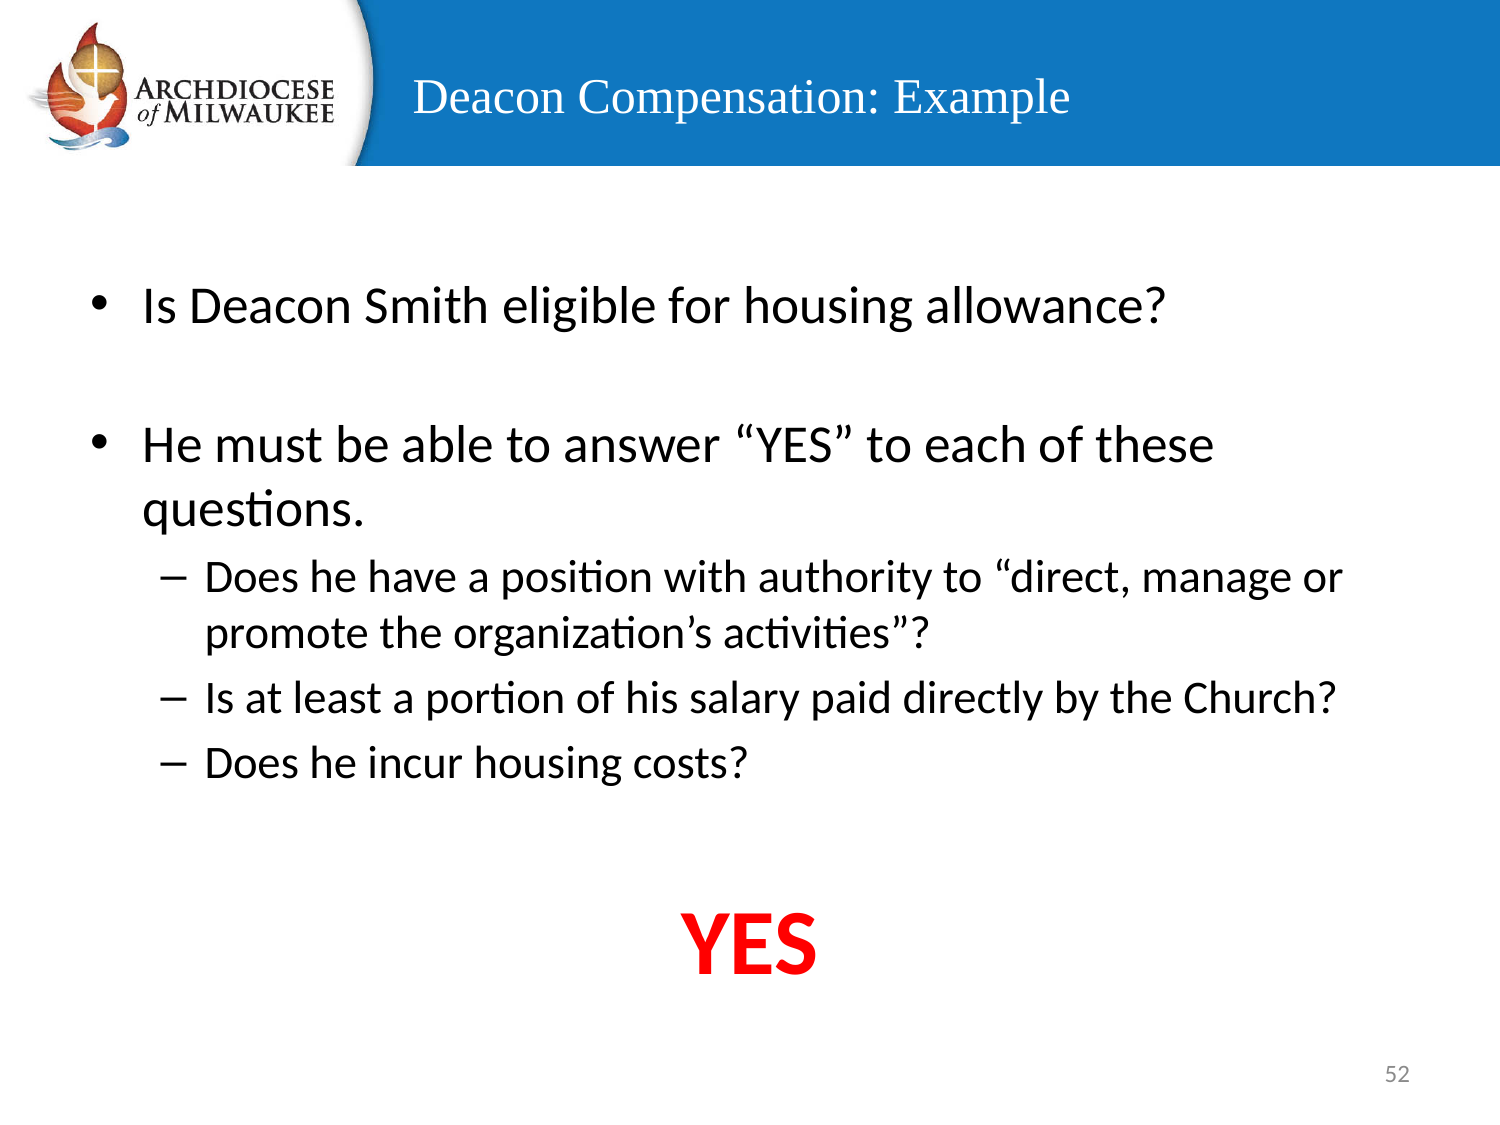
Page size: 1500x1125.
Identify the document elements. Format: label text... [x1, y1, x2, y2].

picture [0, 0, 1500, 166]
list Is Deacon Smith eligible for housing allowance? He must be able to answer “YES” to each of these questions. Does he have a position with authority to “direct, manage or promote the organization’s activities”? Is at least a portion of his salary paid directly by the Church? Does he incur housing costs? YES [75, 262, 1425, 1005]
slide_number 52 [1074, 1042, 1425, 1103]
